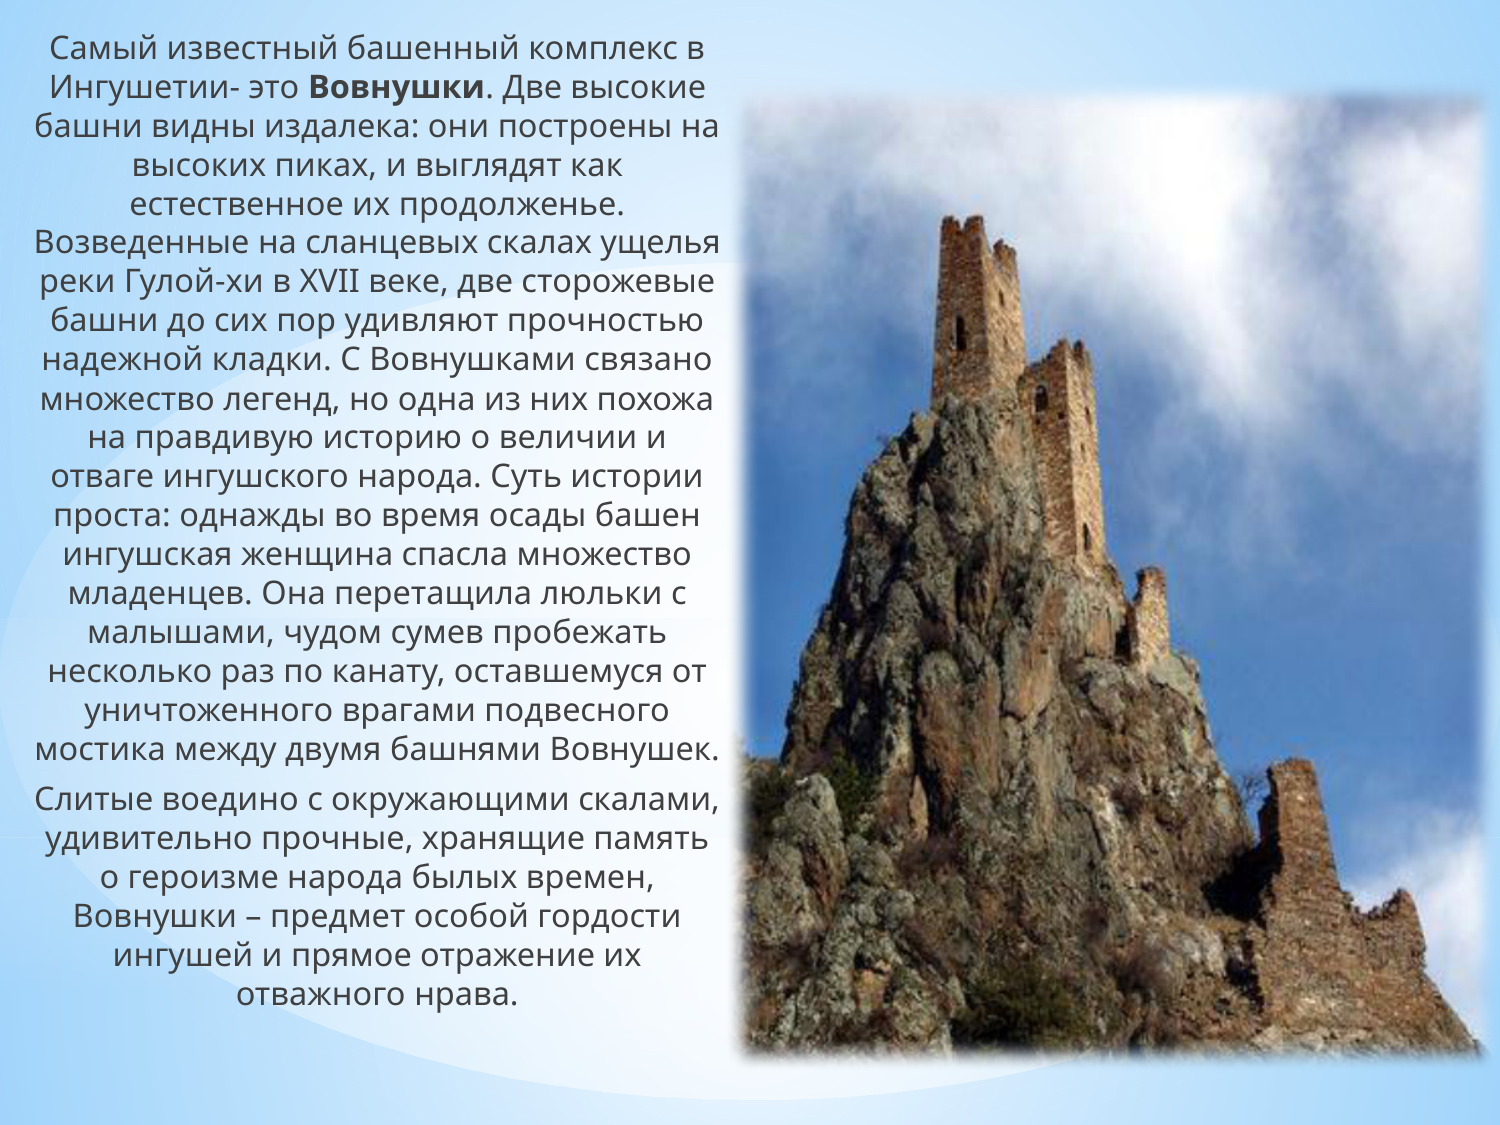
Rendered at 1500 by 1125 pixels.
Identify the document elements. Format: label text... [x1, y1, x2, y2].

list Самый известный башенный комплекс в Ингушетии- это Вовнушки. Две высокие башни видны издалека: они построены на высоких пиках, и выглядят как естественное их продолженье. Возведенные на сланцевых скалах ущелья реки Гулой-хи в XVII веке, две сторожевые башни до сих пор удивляют прочностью надежной кладки. С Вовнушками связано множество легенд, но одна из них похожа на правдивую историю о величии и отваге ингушского народа. Суть истории проста: однажды во время осады башен ингушская женщина спасла множество младенцев. Она перетащила люльки с малышами, чудом сумев пробежать несколько раз по канату, оставшемуся от уничтоженного врагами подвесного мостика между двумя башнями Вовнушек. Слитые воедино с окружающими скалами, удивительно прочные, хранящие память о героизме народа былых времен, Вовнушки – предмет особой гордости ингушей и прямое отражение их отважного нрава. [17, 19, 738, 1071]
picture [726, 77, 1500, 1071]
